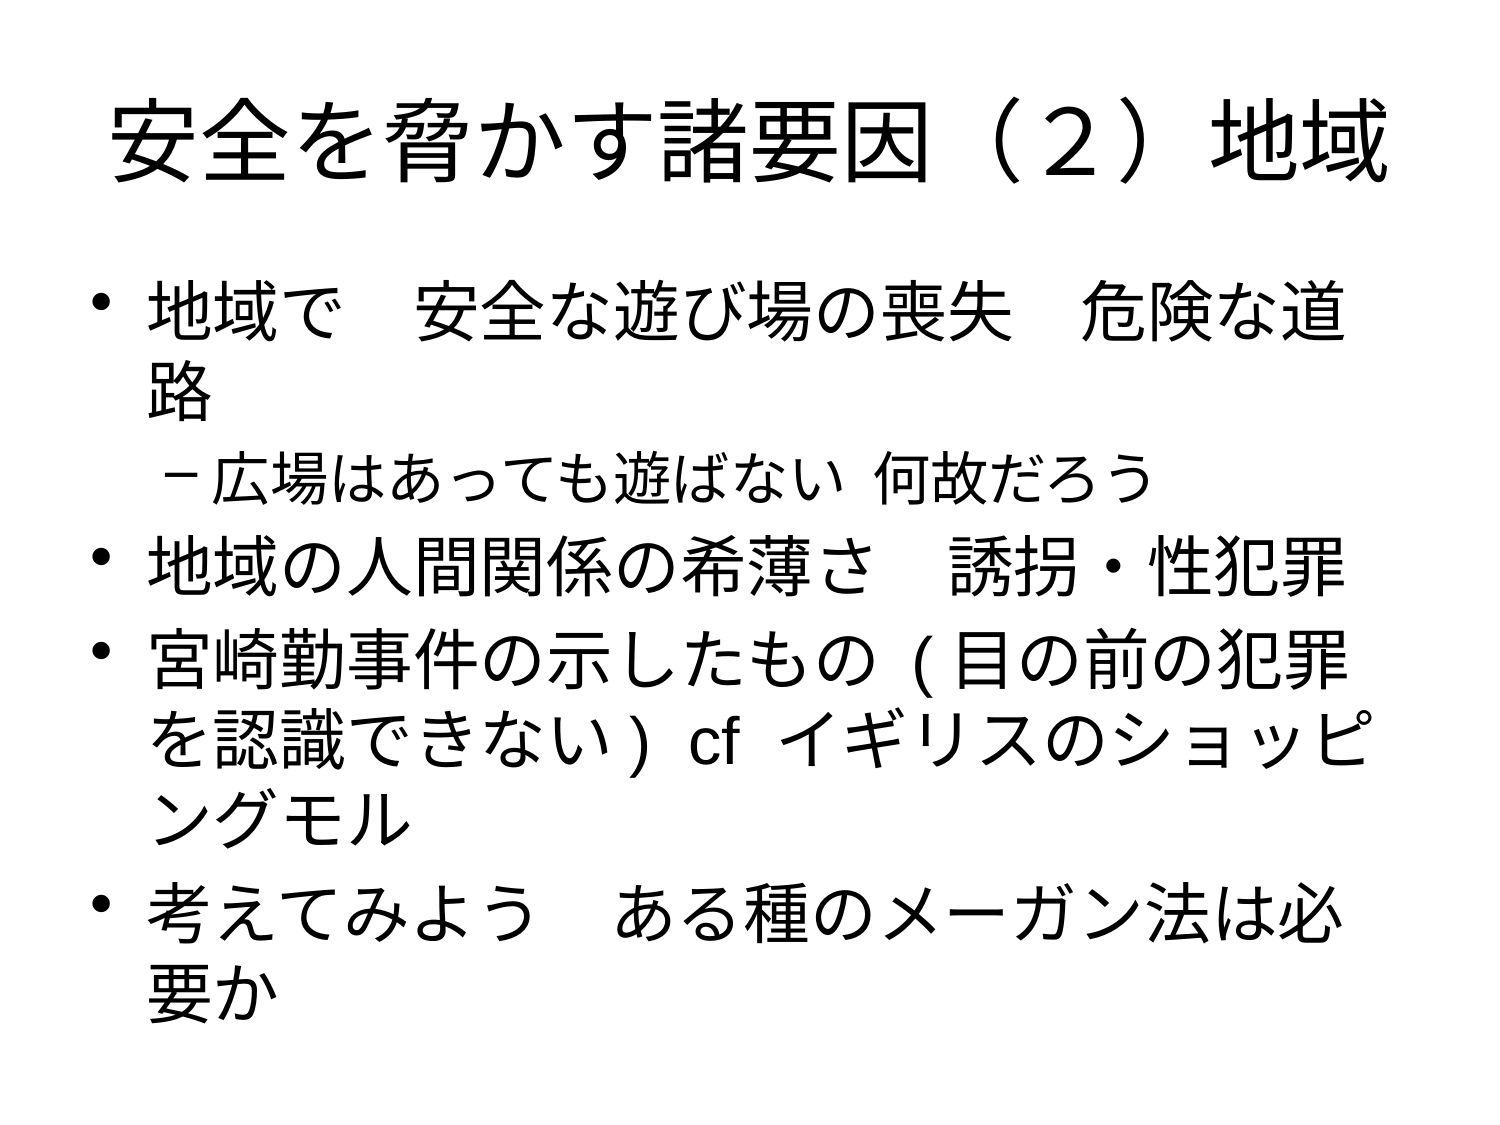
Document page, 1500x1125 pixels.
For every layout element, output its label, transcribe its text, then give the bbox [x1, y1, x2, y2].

list 地域で 安全な遊び場の喪失 危険な道路 広場はあっても遊ばない 何故だろう 地域の人間関係の希薄さ 誘拐・性犯罪 宮崎勤事件の示したもの (目の前の犯罪を認識できない) cf イギリスのショッピングモル 考えてみよう ある種のメーガン法は必要か [74, 262, 1426, 1006]
title 安全を脅かす諸要因（２）地域 [74, 44, 1426, 233]
